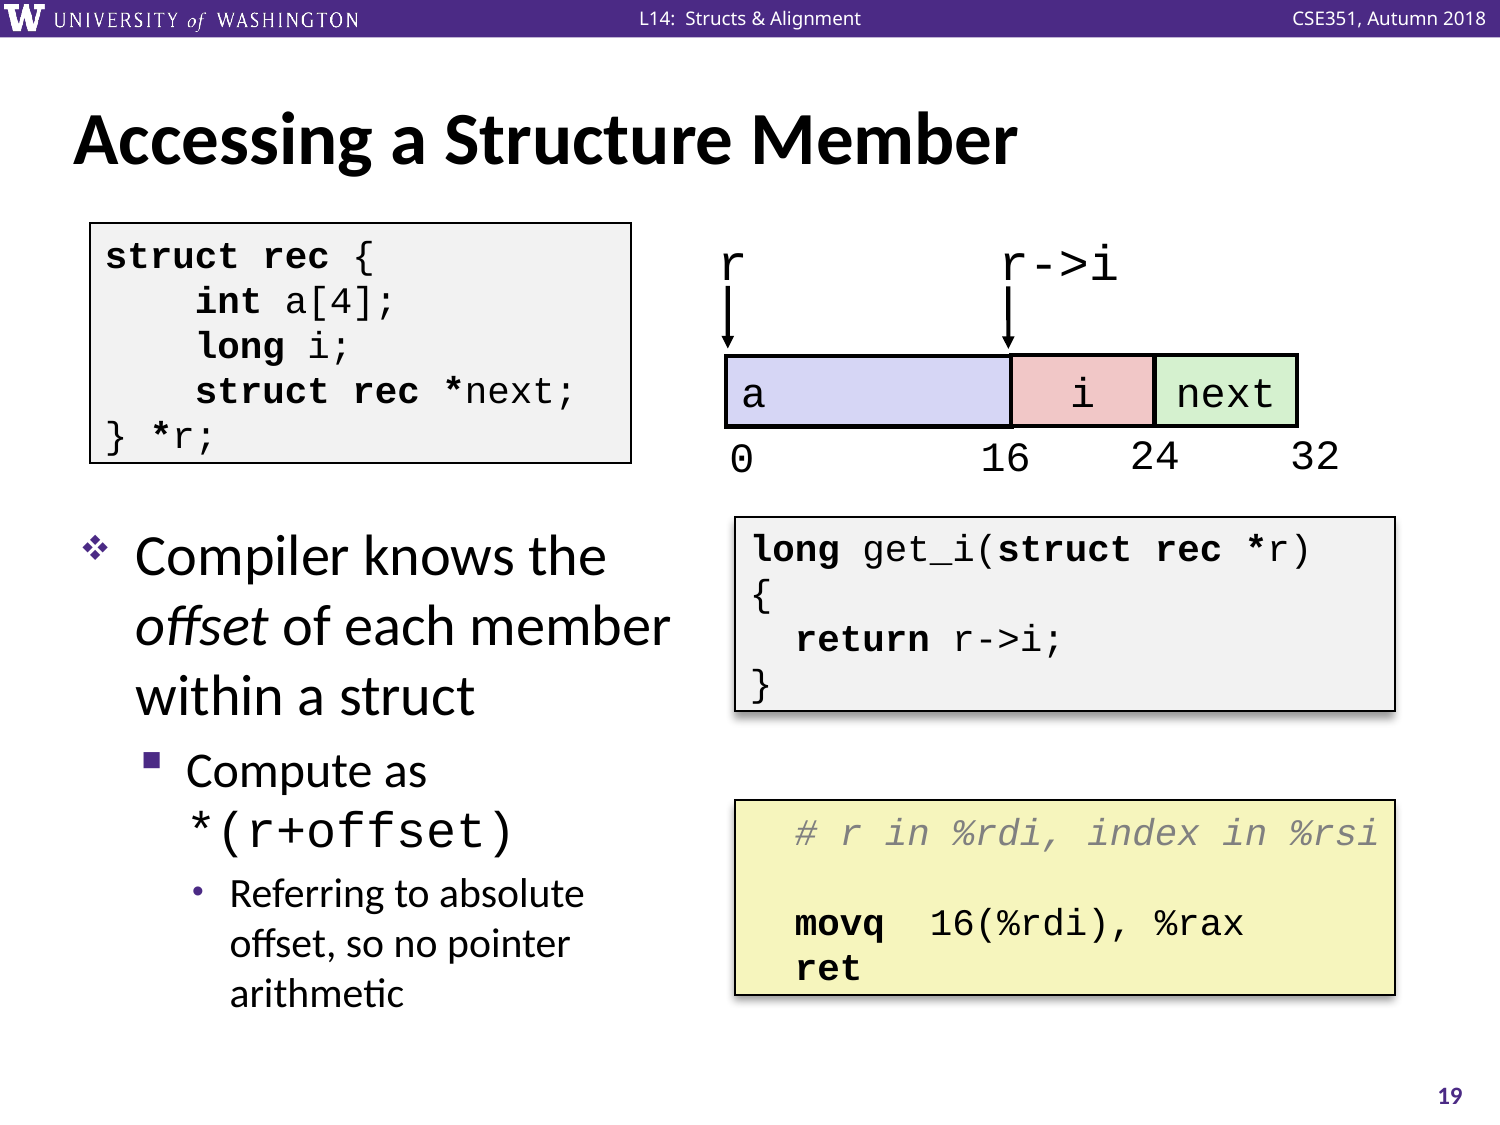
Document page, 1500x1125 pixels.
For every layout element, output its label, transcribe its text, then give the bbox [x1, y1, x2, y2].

slide_number 19 [1400, 1065, 1500, 1125]
text_box long get_i(struct rec *r) { return r->i; } [734, 516, 1395, 712]
text_box struct rec { int a[4]; long i; struct rec *next; } *r; [89, 223, 631, 463]
text_box # r in %rdi, index in %rsi movq 16(%rdi), %rax ret [734, 800, 1395, 995]
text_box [702, 223, 1356, 489]
list Compiler knows the offset of each member within a struct Compute as *(r+offset) Referring to absolute offset, so no pointer arithmetic [64, 509, 695, 1040]
picture [4, 4, 358, 32]
title Accessing a Structure Member [58, 71, 1438, 197]
